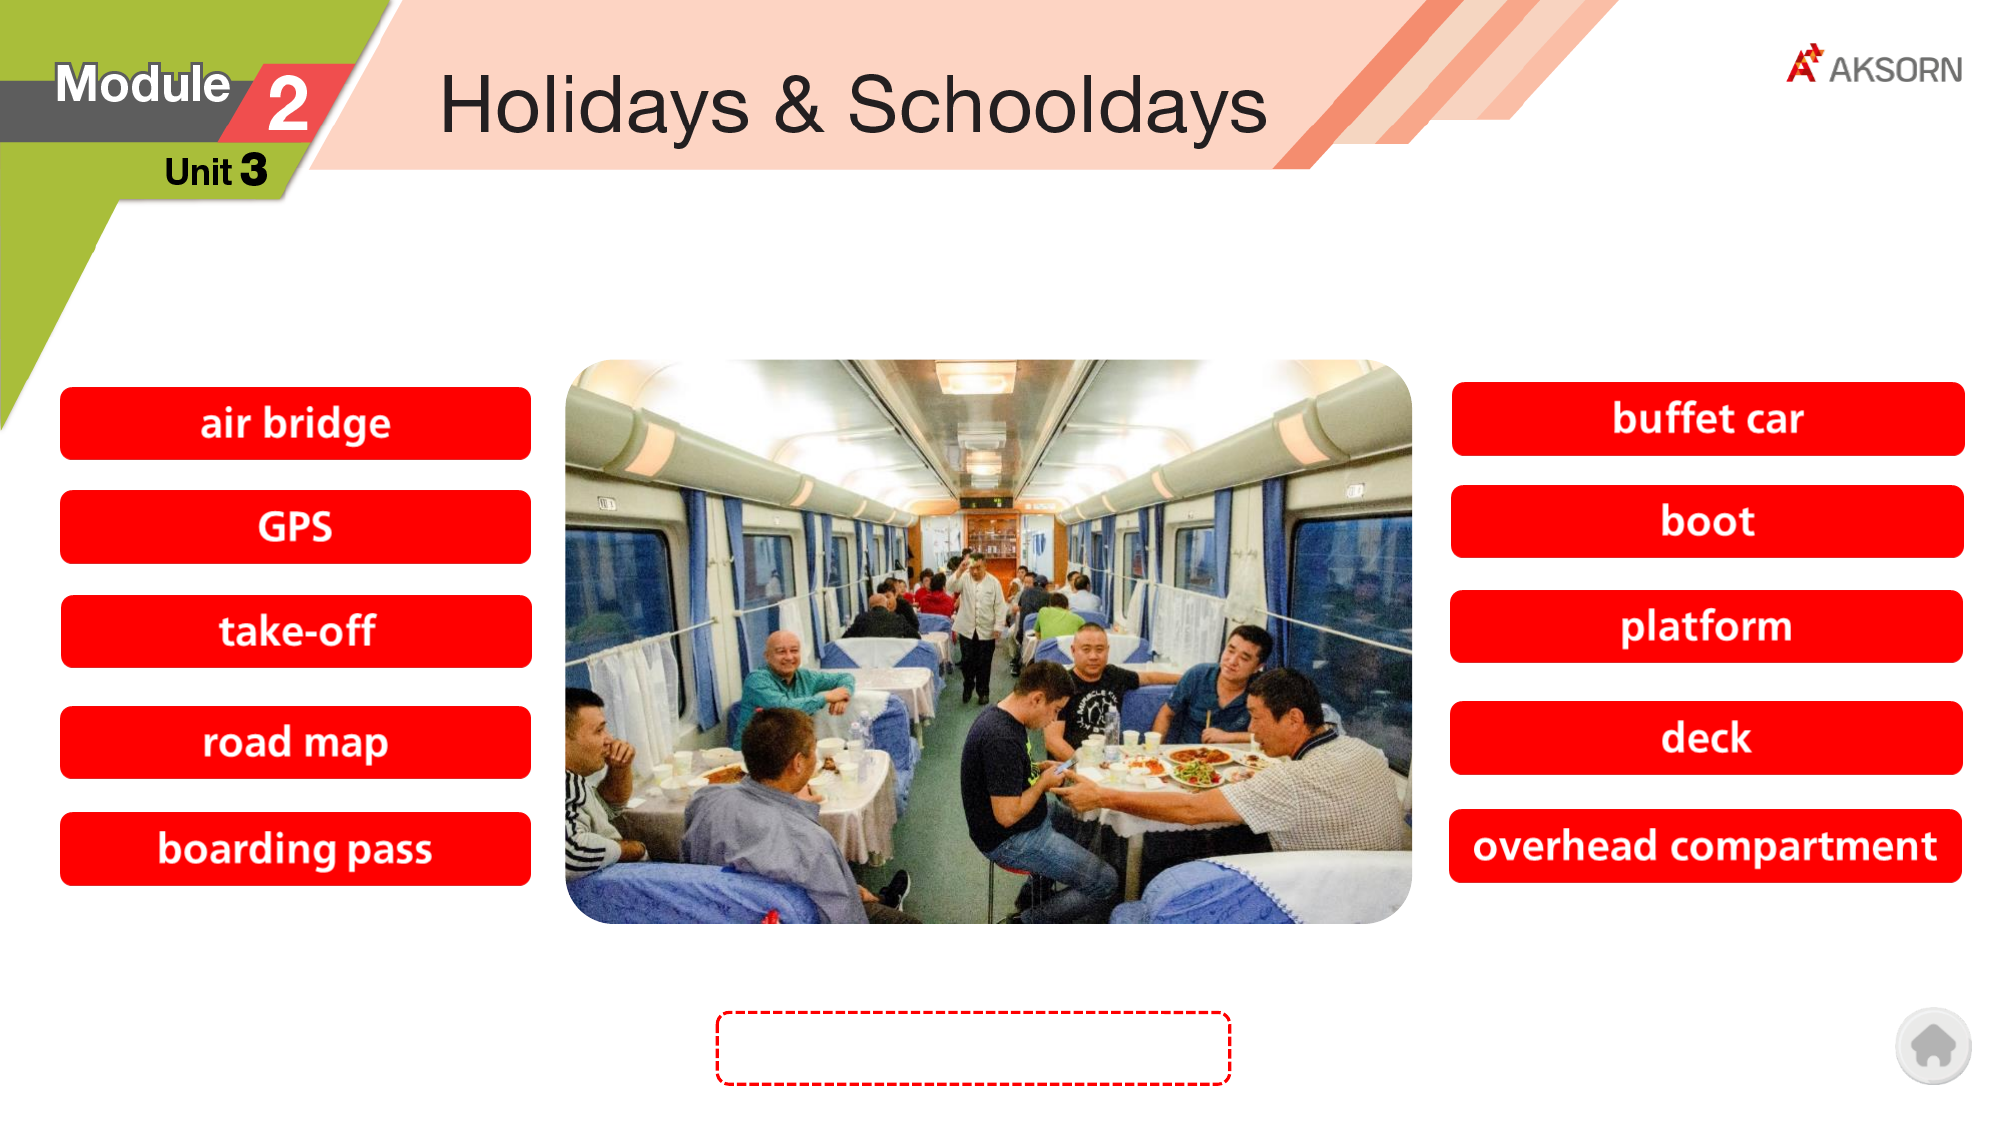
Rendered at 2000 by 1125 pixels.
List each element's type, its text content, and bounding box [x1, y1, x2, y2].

picture [0, 0, 2000, 925]
text_box . [717, 1012, 1230, 1085]
picture [1449, 700, 1963, 790]
picture [1450, 587, 1963, 677]
picture [60, 593, 532, 682]
picture [59, 704, 531, 794]
picture [59, 810, 531, 901]
picture [1895, 1007, 1972, 1085]
picture [1446, 807, 1963, 898]
